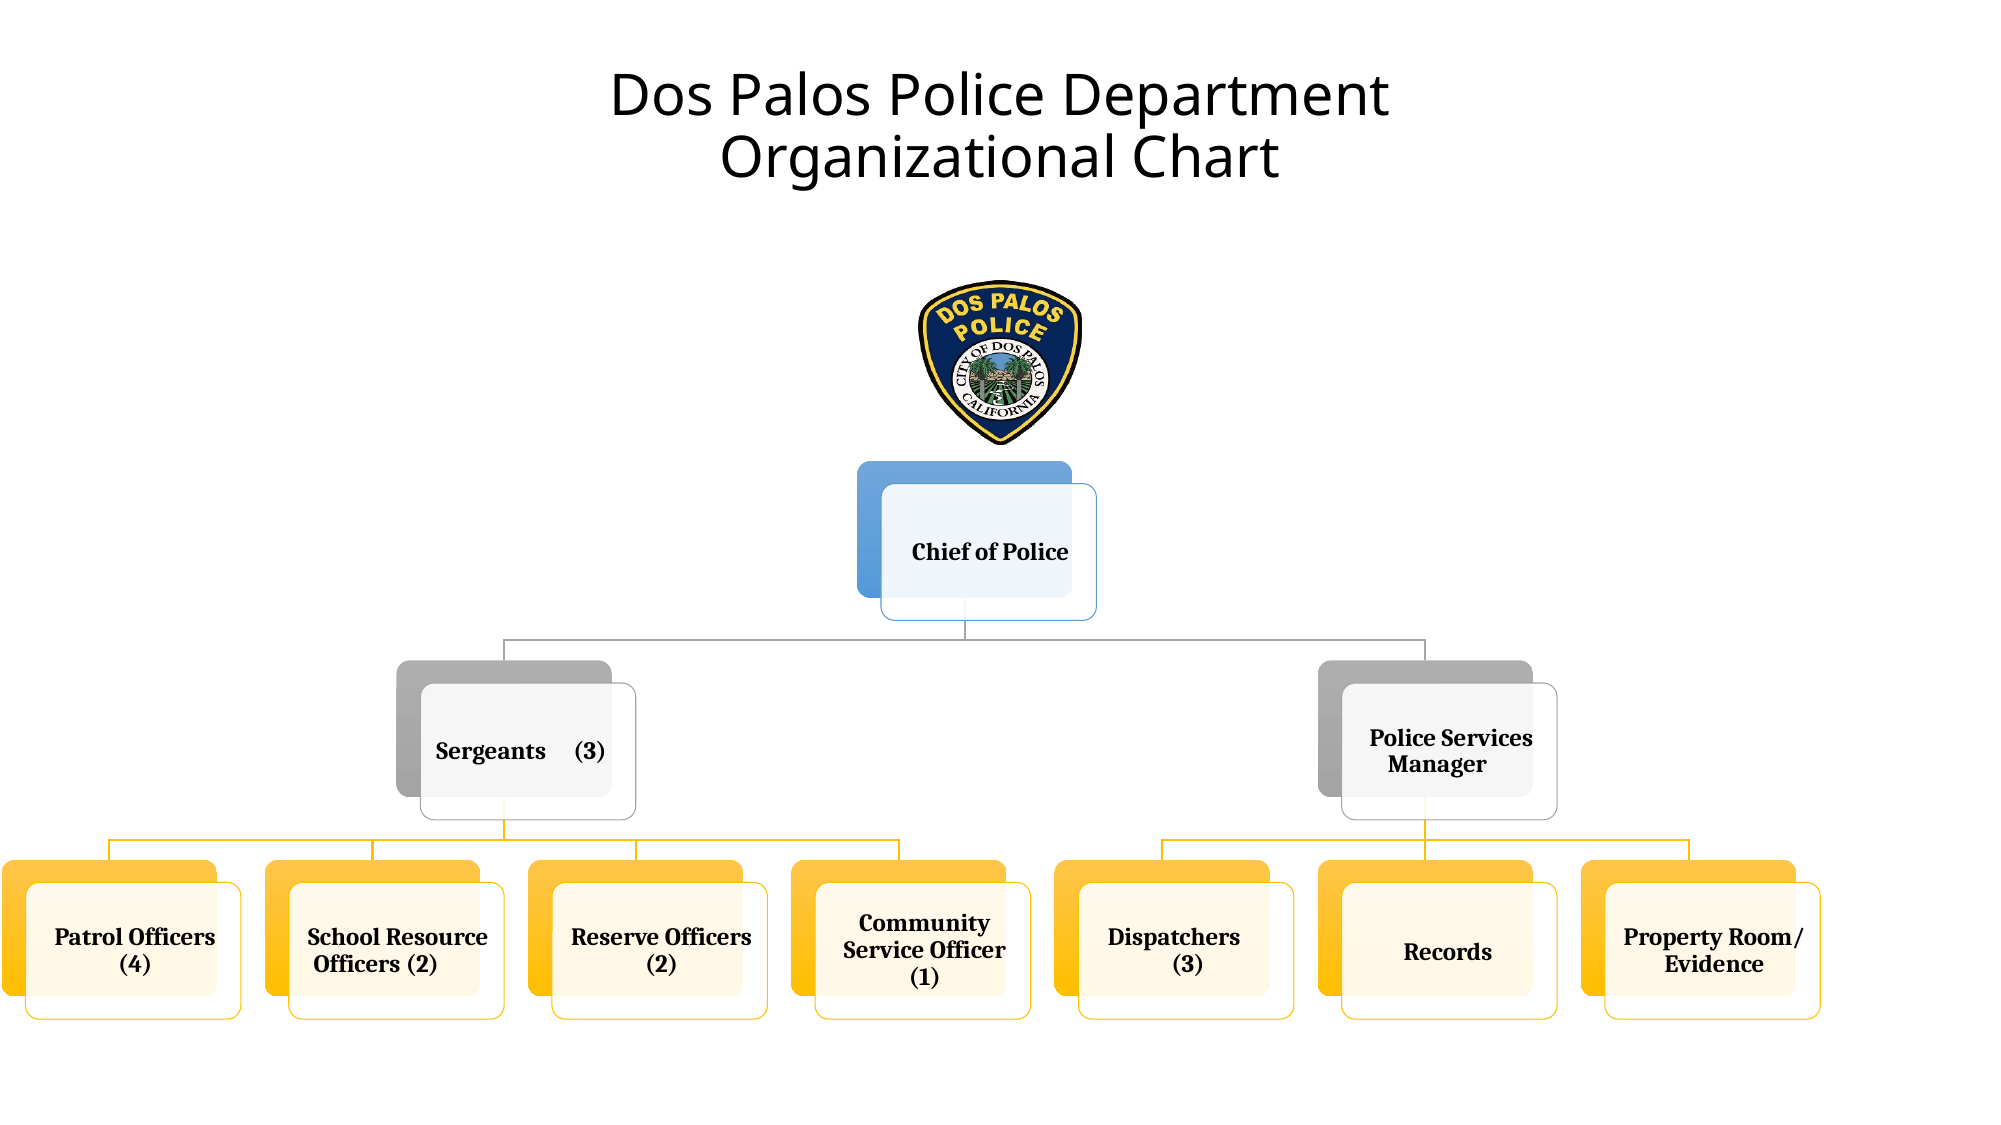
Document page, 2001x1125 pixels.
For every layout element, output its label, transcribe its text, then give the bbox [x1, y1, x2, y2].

title Dos Palos Police Department Organizational Chart [137, 57, 1863, 275]
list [0, 408, 1822, 1071]
picture [918, 280, 1082, 445]
